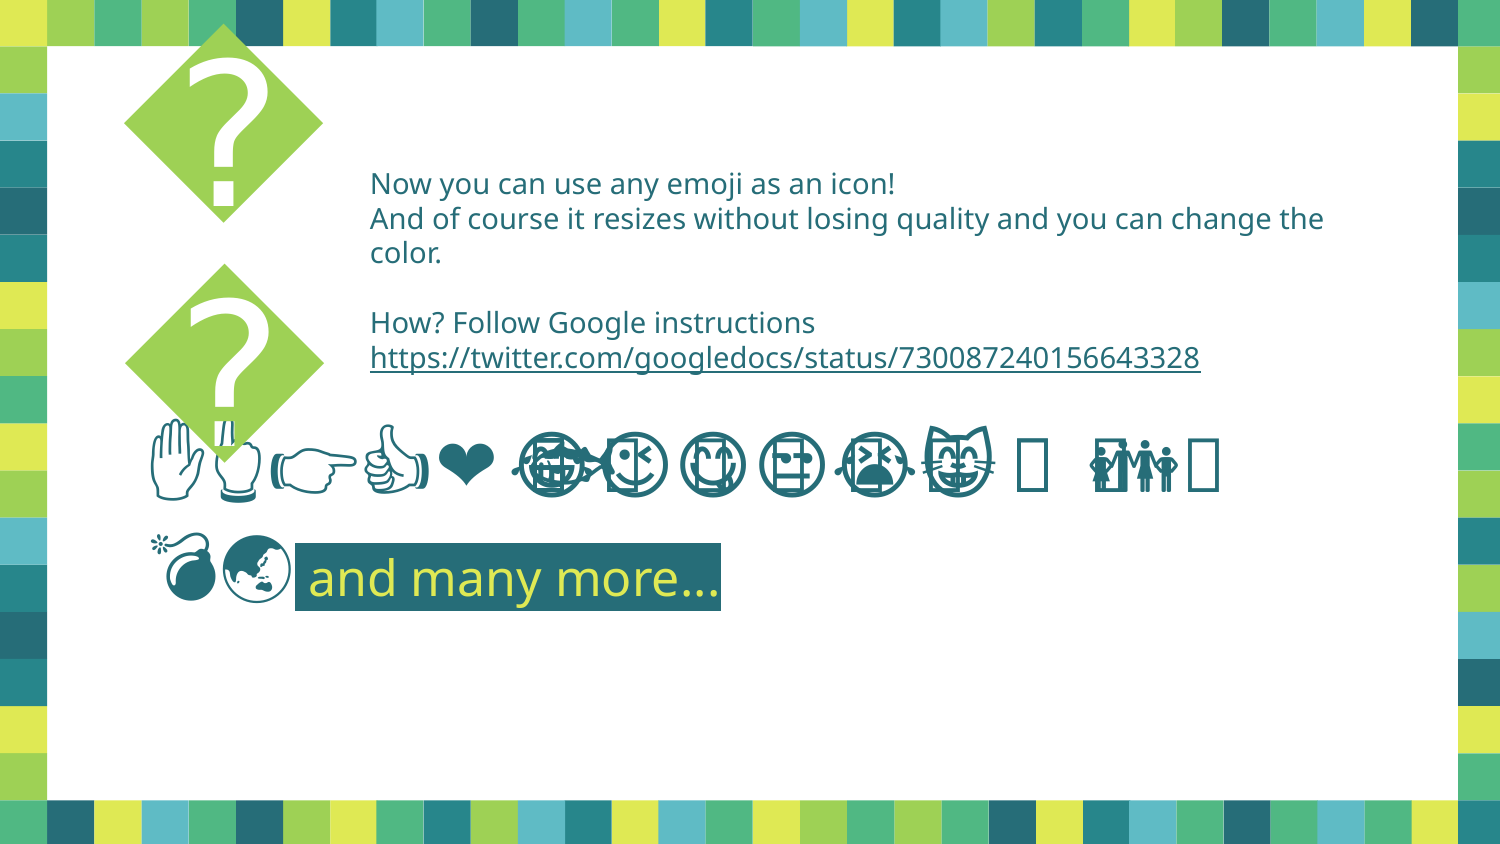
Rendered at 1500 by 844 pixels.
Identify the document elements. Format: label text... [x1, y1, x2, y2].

text_box 😉 [106, 140, 343, 353]
text_box ✋👆👉👍👤👦👧👨👩👪💃🏃💑❤😂😉😋😒😭👶😸🐟🍒🍔💣📌📖🔨🎃🎈🎨🏈🏰🌏🔌🔑 and many more... [132, 389, 1335, 812]
text_box Now you can use any emoji as an icon! And of course it resizes without losing quality and you can change the color. How? Follow Google instructions https://twitter.com/googledocs/status/730087240156643328 [354, 149, 1393, 377]
